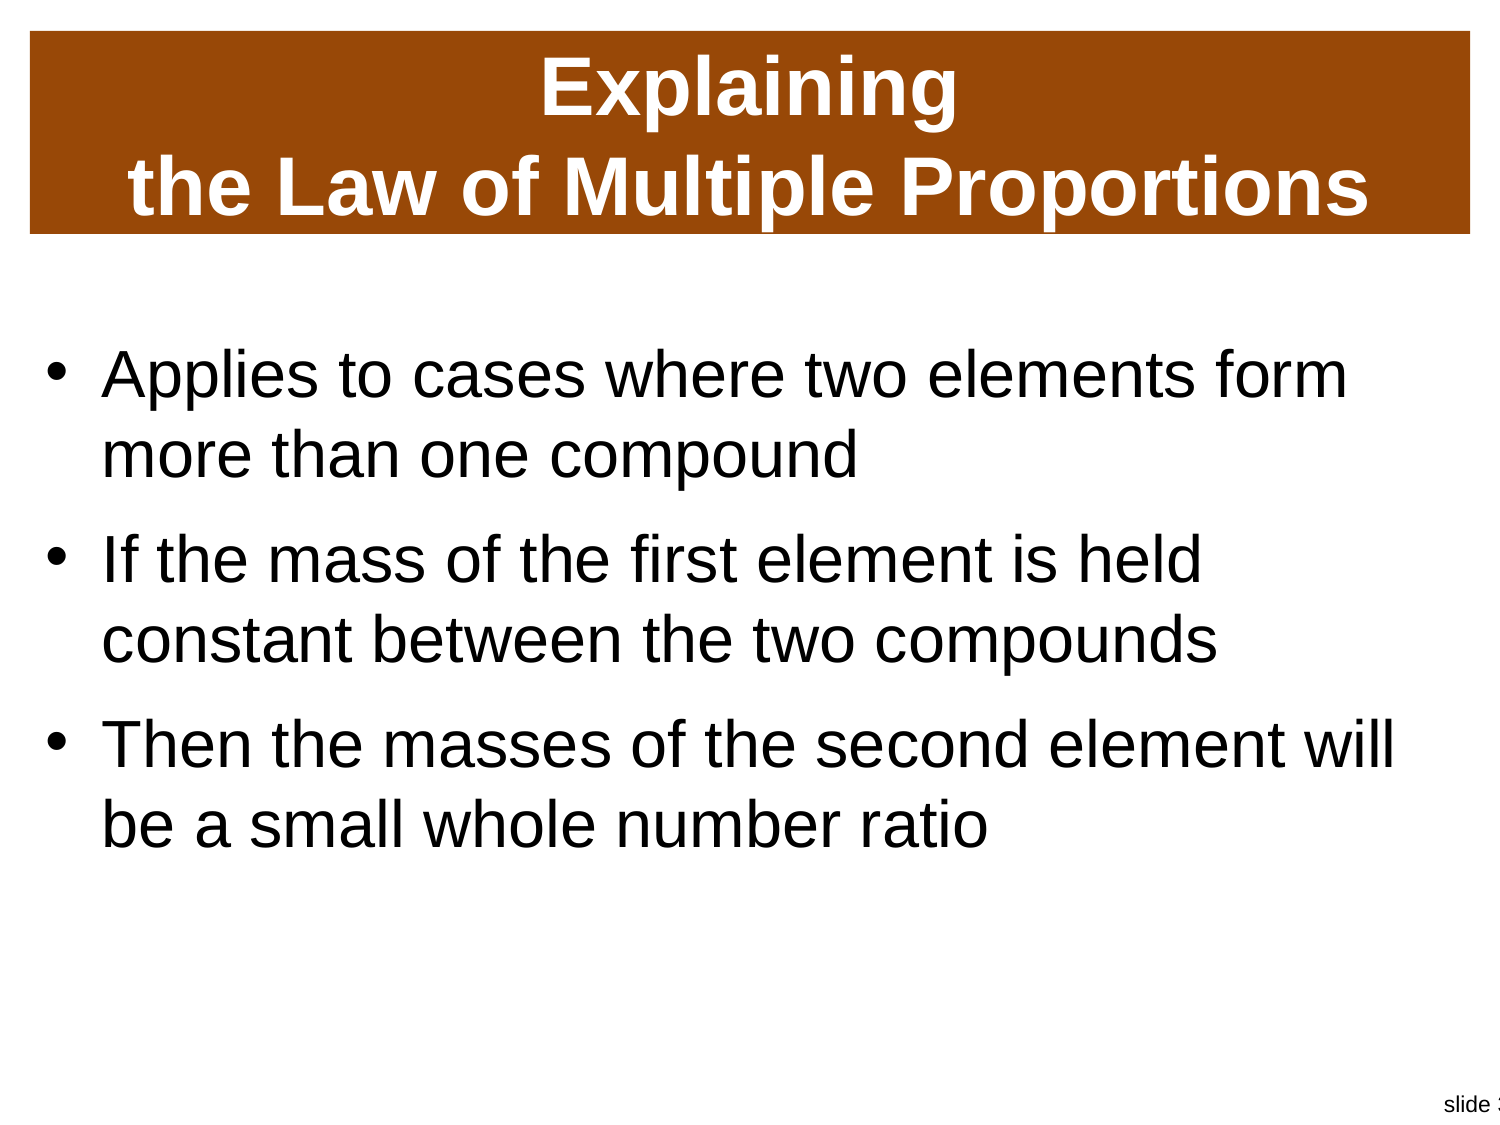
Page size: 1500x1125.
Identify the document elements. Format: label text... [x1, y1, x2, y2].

title Explaining the Law of Multiple Proportions [29, 30, 1471, 234]
list Applies to cases where two elements form more than one compound If the mass of the first element is held constant between the two compounds Then the masses of the second element will be a small whole number ratio [29, 323, 1471, 1055]
